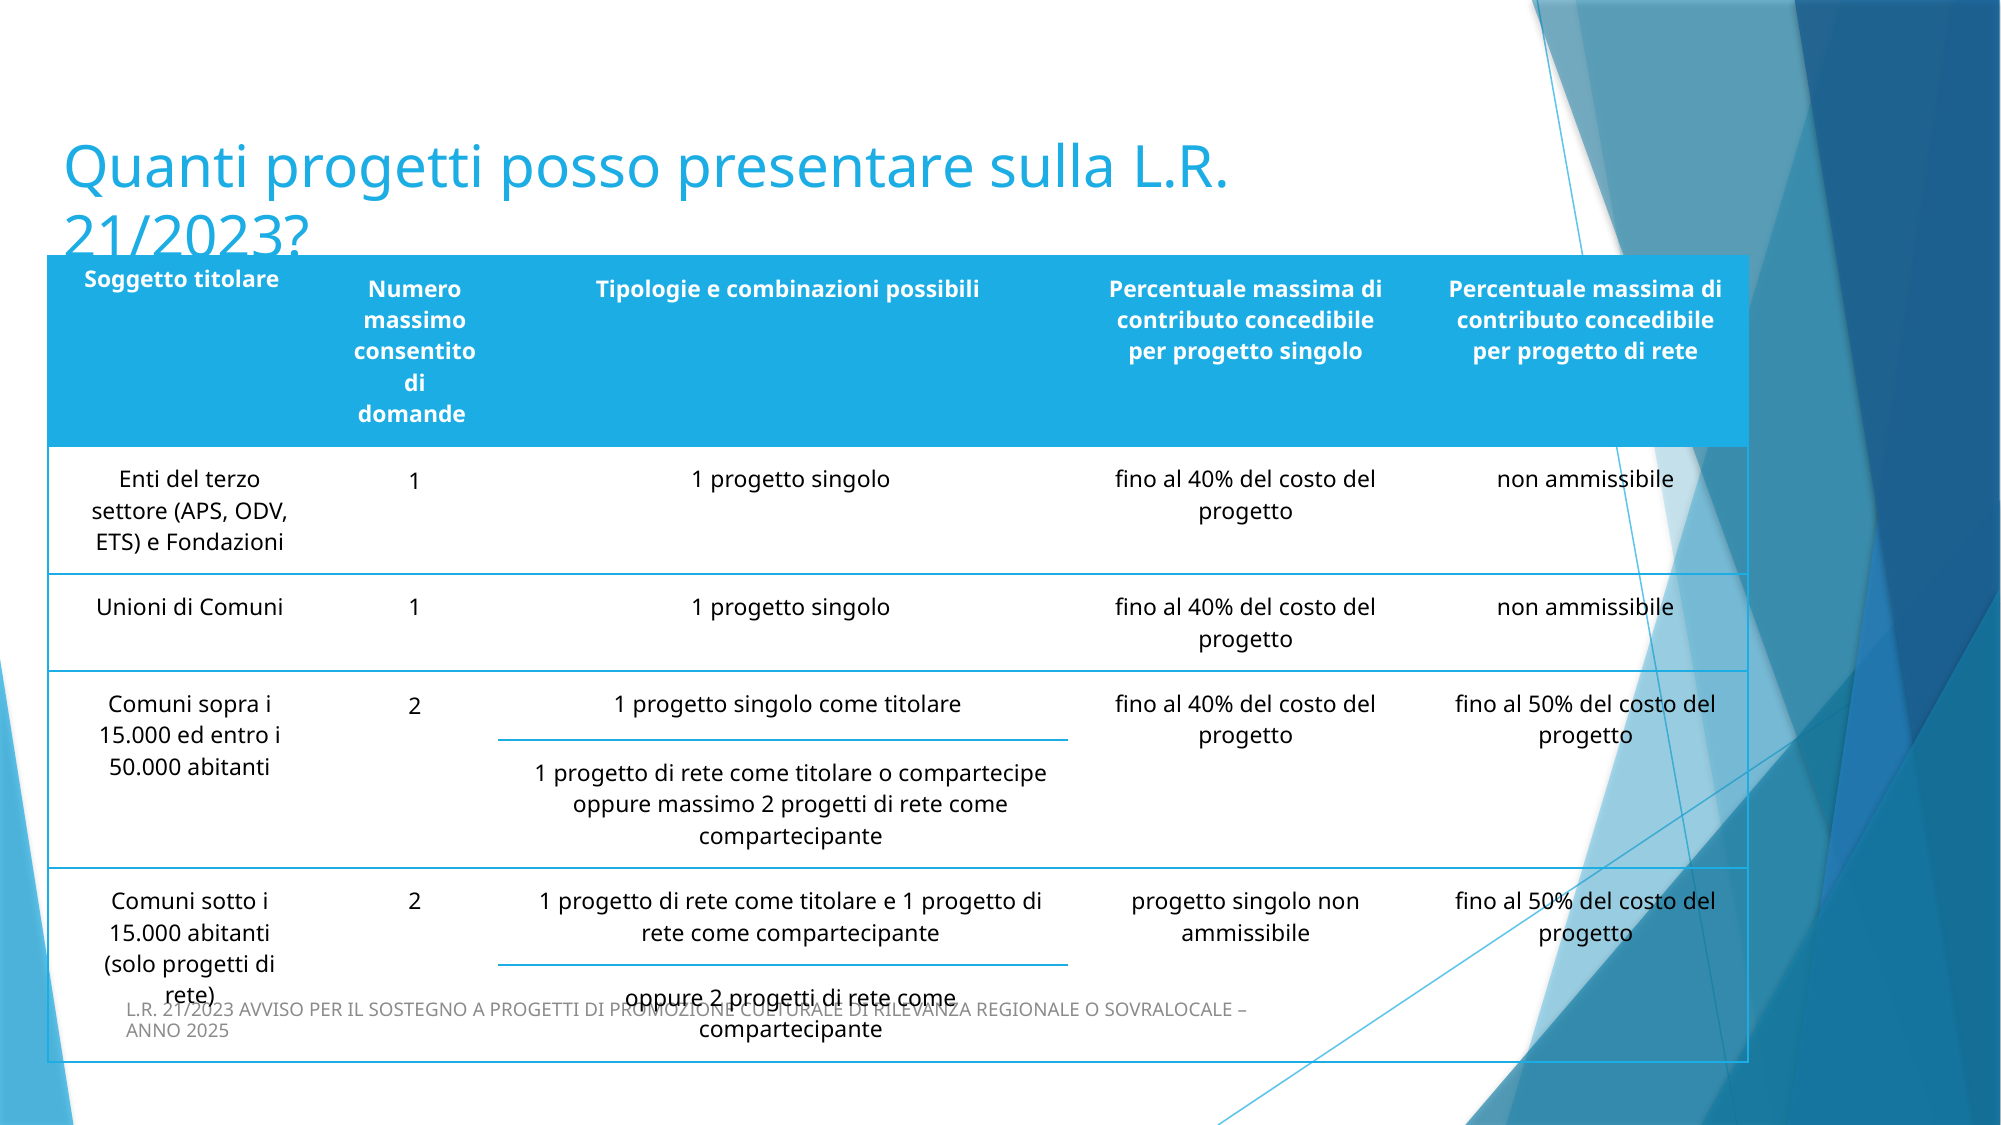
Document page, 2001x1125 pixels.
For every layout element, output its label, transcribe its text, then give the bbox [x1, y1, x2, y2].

list Quanti progetti posso presentare sulla L.R. 21/2023? [48, 121, 1456, 231]
table_header Percentuale massima di contributo concedibile per progetto singolo [1068, 257, 1408, 445]
table_cell 1 [316, 447, 498, 573]
table_cell 2 [316, 869, 498, 1061]
table_cell Comuni sopra i 15.000 ed entro i 50.000 abitanti [49, 672, 316, 867]
table_cell Comuni sotto i 15.000 abitanti (solo progetti di rete) [49, 869, 316, 1061]
table_cell fino al 40% del costo del progetto [1068, 447, 1408, 573]
table_cell 1 progetto singolo come titolare [498, 672, 1068, 739]
table_cell fino al 40% del costo del progetto [1068, 575, 1408, 670]
table_cell progetto singolo non ammissibile [1068, 869, 1408, 1061]
table_cell 1 progetto di rete come titolare o compartecipe oppure massimo 2 progetti di rete come compartecipante [498, 741, 1068, 867]
table_header Percentuale massima di contributo concedibile per progetto di rete [1408, 257, 1747, 445]
table_cell Enti del terzo settore (APS, ODV, ETS) e Fondazioni [49, 447, 316, 573]
table_cell 2 [316, 672, 498, 867]
table_header Tipologie e combinazioni possibili [498, 257, 1068, 445]
table_header Numero massimo consentito di domande [316, 257, 498, 445]
table_cell Unioni di Comuni [49, 575, 316, 670]
table_cell fino al 40% del costo del progetto [1068, 672, 1408, 867]
table_cell 1 progetto singolo [498, 575, 1068, 670]
table_cell fino al 50% del costo del progetto [1408, 672, 1747, 867]
table_cell 1 progetto singolo [498, 447, 1068, 573]
table_cell non ammissibile [1408, 575, 1747, 670]
table_cell fino al 50% del costo del progetto [1408, 869, 1747, 1061]
table_cell 1 [316, 575, 498, 670]
table_header Soggetto titolare [49, 257, 316, 445]
table_cell 1 progetto di rete come titolare e 1 progetto di rete come compartecipante [498, 869, 1068, 964]
table_cell oppure 2 progetti di rete come compartecipante [498, 966, 1068, 1061]
table_cell non ammissibile [1408, 447, 1747, 573]
